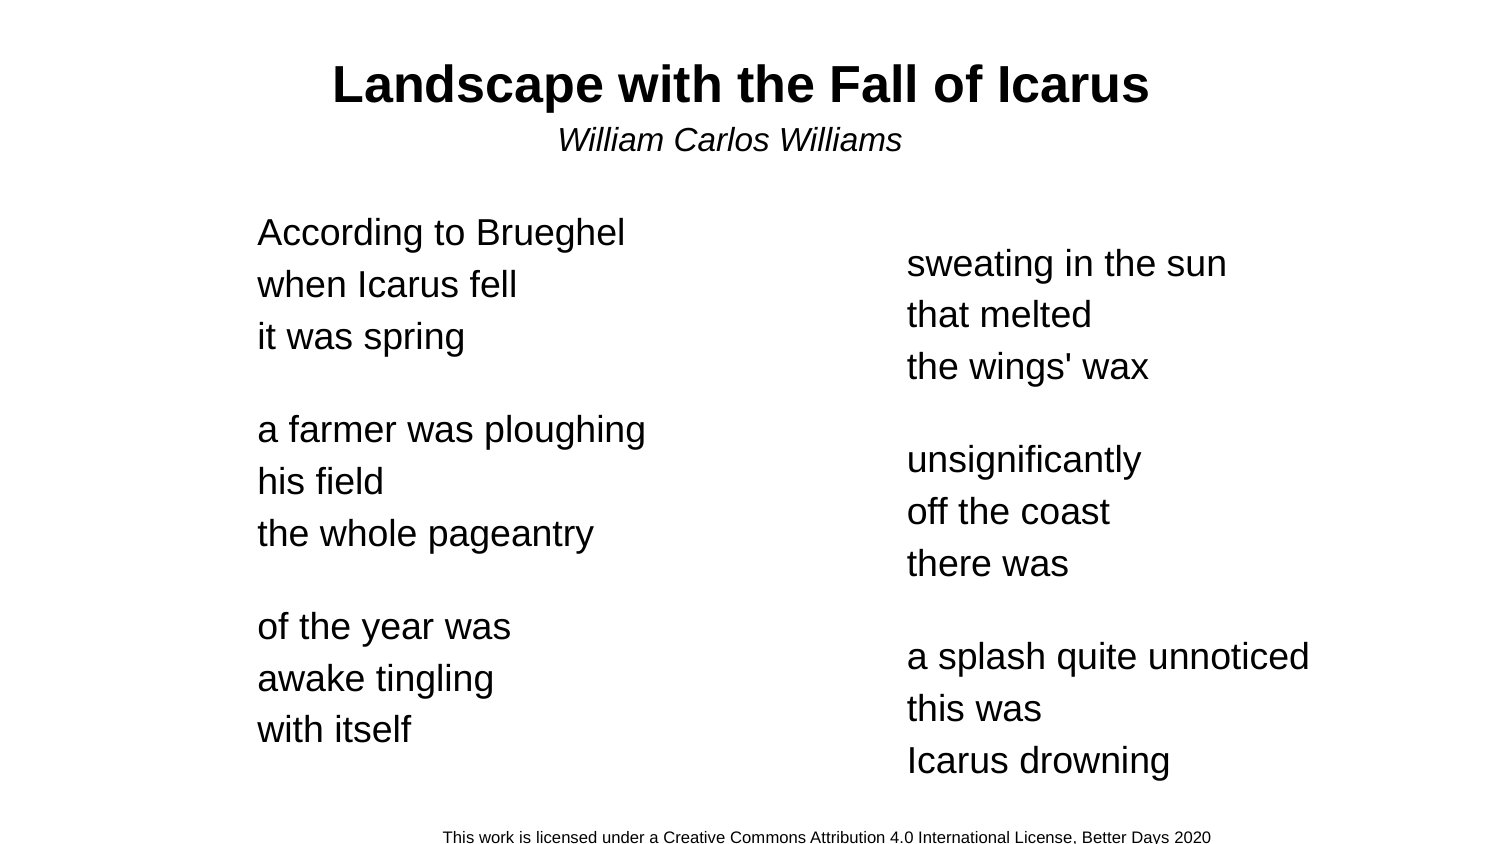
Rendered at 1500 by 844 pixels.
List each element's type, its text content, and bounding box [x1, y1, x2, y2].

text_box Landscape with the Fall of Icarus William Carlos Williams According to Brueghel when Icarus fell it was spring a farmer was ploughing his field the whole pageantry of the year was awake tingling with itself [92, 3, 1288, 145]
text_box sweating in the sun that melted the wings' wax unsignificantly off the coast there was a splash quite unnoticed this was Icarus drowning [891, 216, 1462, 831]
